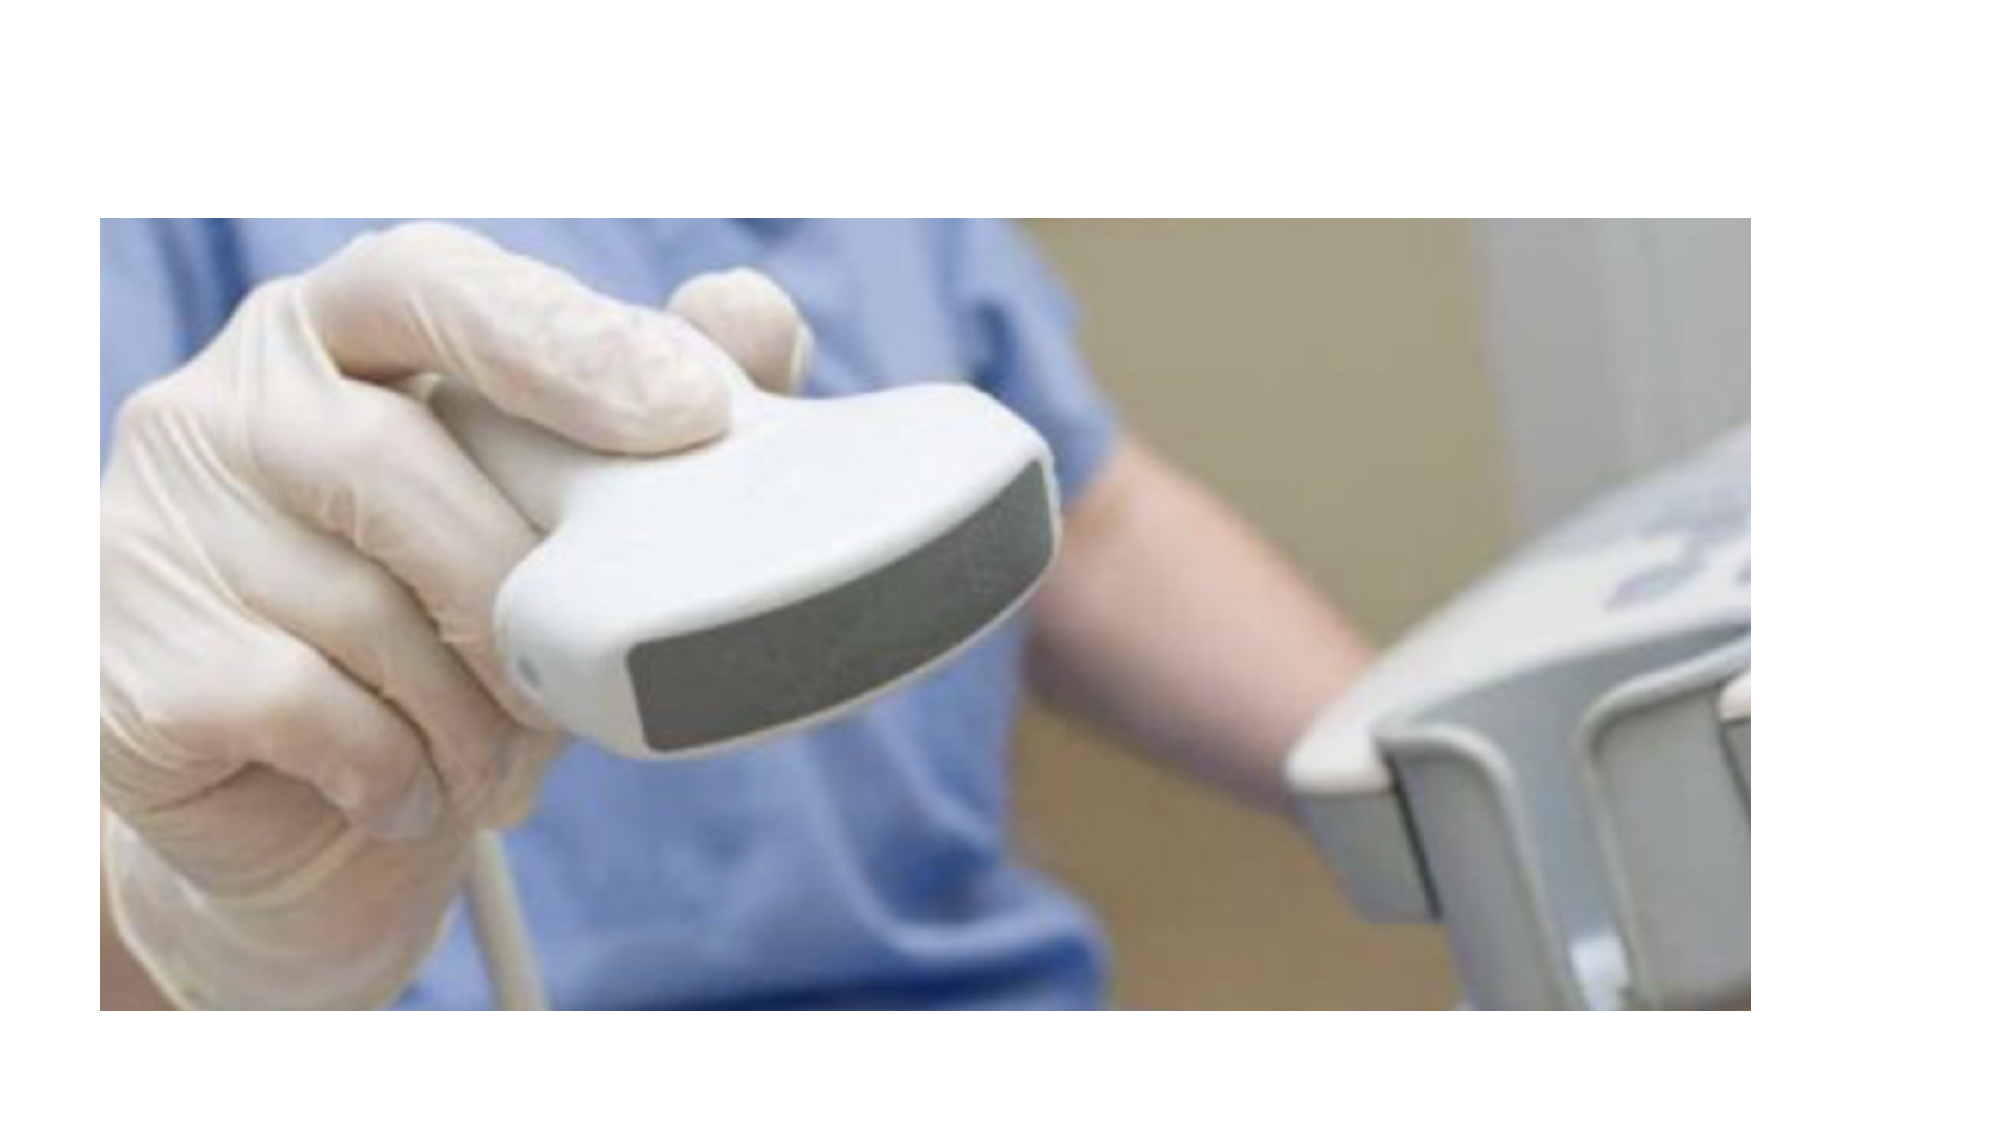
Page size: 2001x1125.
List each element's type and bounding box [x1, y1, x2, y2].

picture [100, 218, 1751, 1011]
